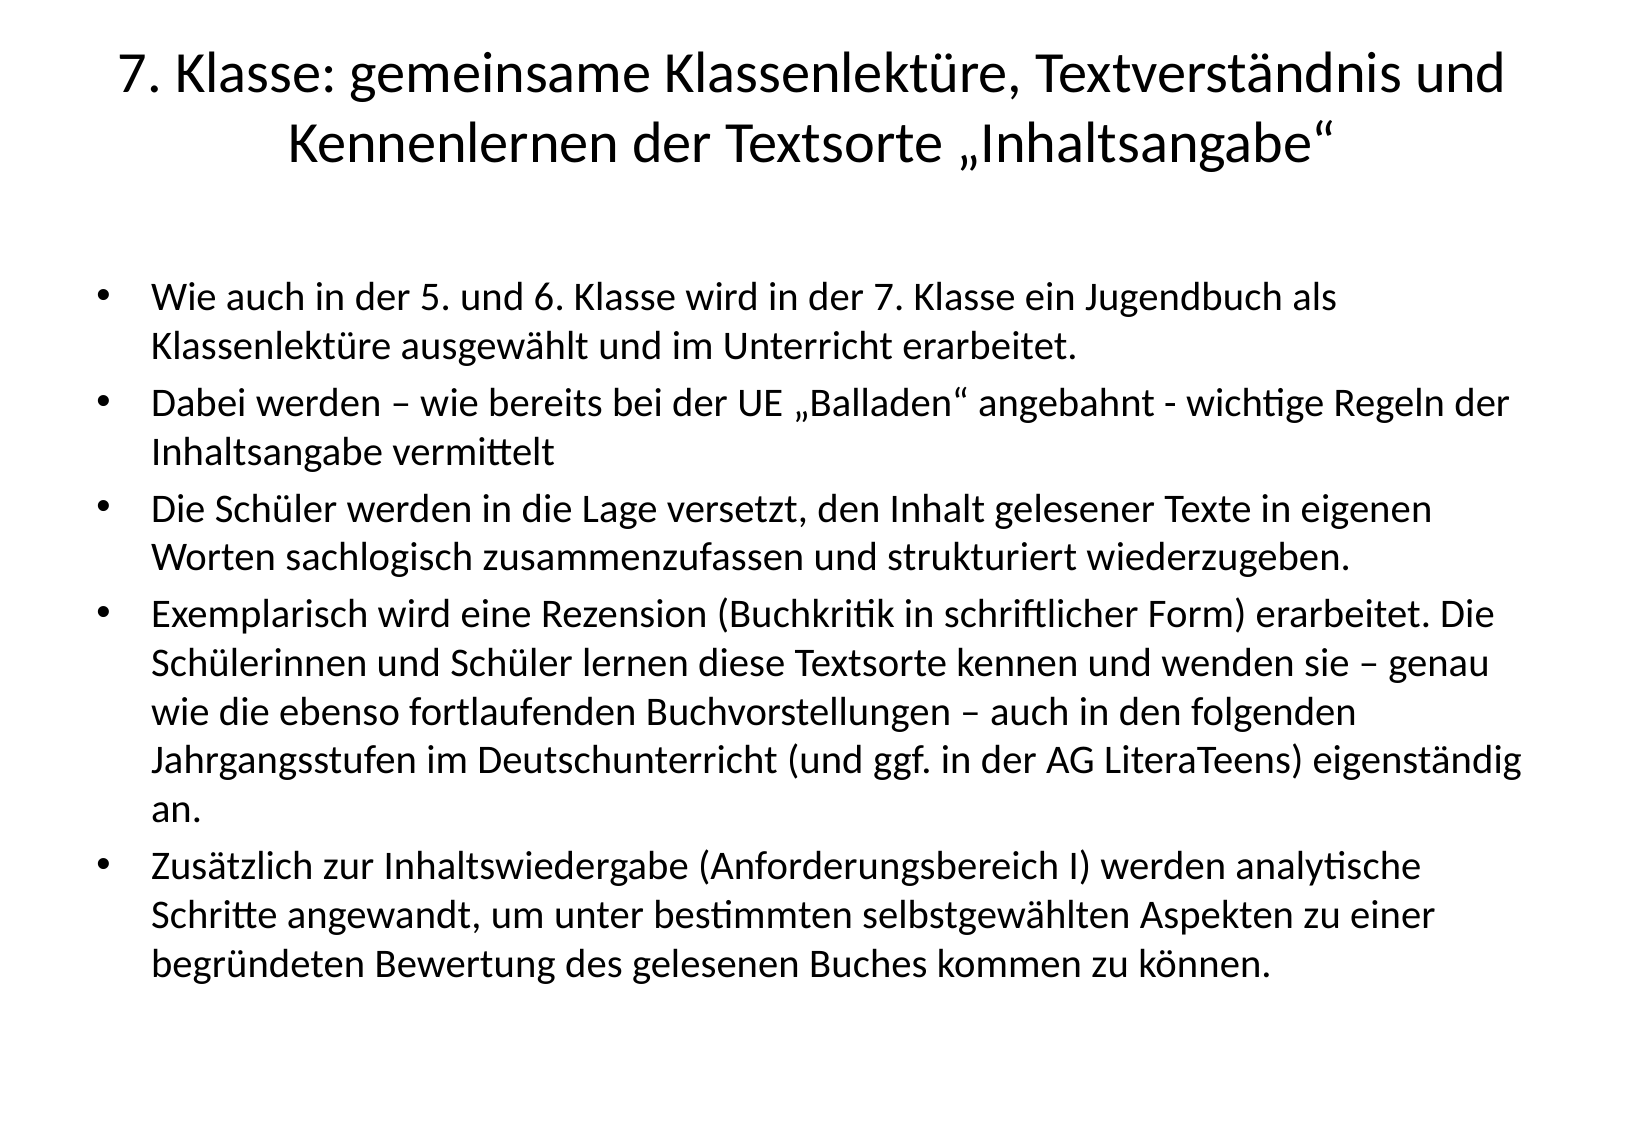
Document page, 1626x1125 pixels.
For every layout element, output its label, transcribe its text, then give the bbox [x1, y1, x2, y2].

title 7. Klasse: gemeinsame Klassenlektüre, Textverständnis und Kennenlernen der Textsorte „Inhaltsangabe“ [81, 45, 1544, 233]
list Wie auch in der 5. und 6. Klasse wird in der 7. Klasse ein Jugendbuch als Klassenlektüre ausgewählt und im Unterricht erarbeitet. Dabei werden – wie bereits bei der UE „Balladen“ angebahnt - wichtige Regeln der Inhaltsangabe vermittelt Die Schüler werden in die Lage versetzt, den Inhalt gelesener Texte in eigenen Worten sachlogisch zusammenzufassen und strukturiert wiederzugeben. Exemplarisch wird eine Rezension (Buchkritik in schriftlicher Form) erarbeitet. Die Schülerinnen und Schüler lernen diese Textsorte kennen und wenden sie – genau wie die ebenso fortlaufenden Buchvorstellungen – auch in den folgenden Jahrgangsstufen im Deutschunterricht (und ggf. in der AG LiteraTeens) eigenständig an. Zusätzlich zur Inhaltswiedergabe (Anforderungsbereich I) werden analytische Schritte angewandt, um unter bestimmten selbstgewählten Aspekten zu einer begründeten Bewertung des gelesenen Buches kommen zu können. [81, 262, 1544, 1005]
